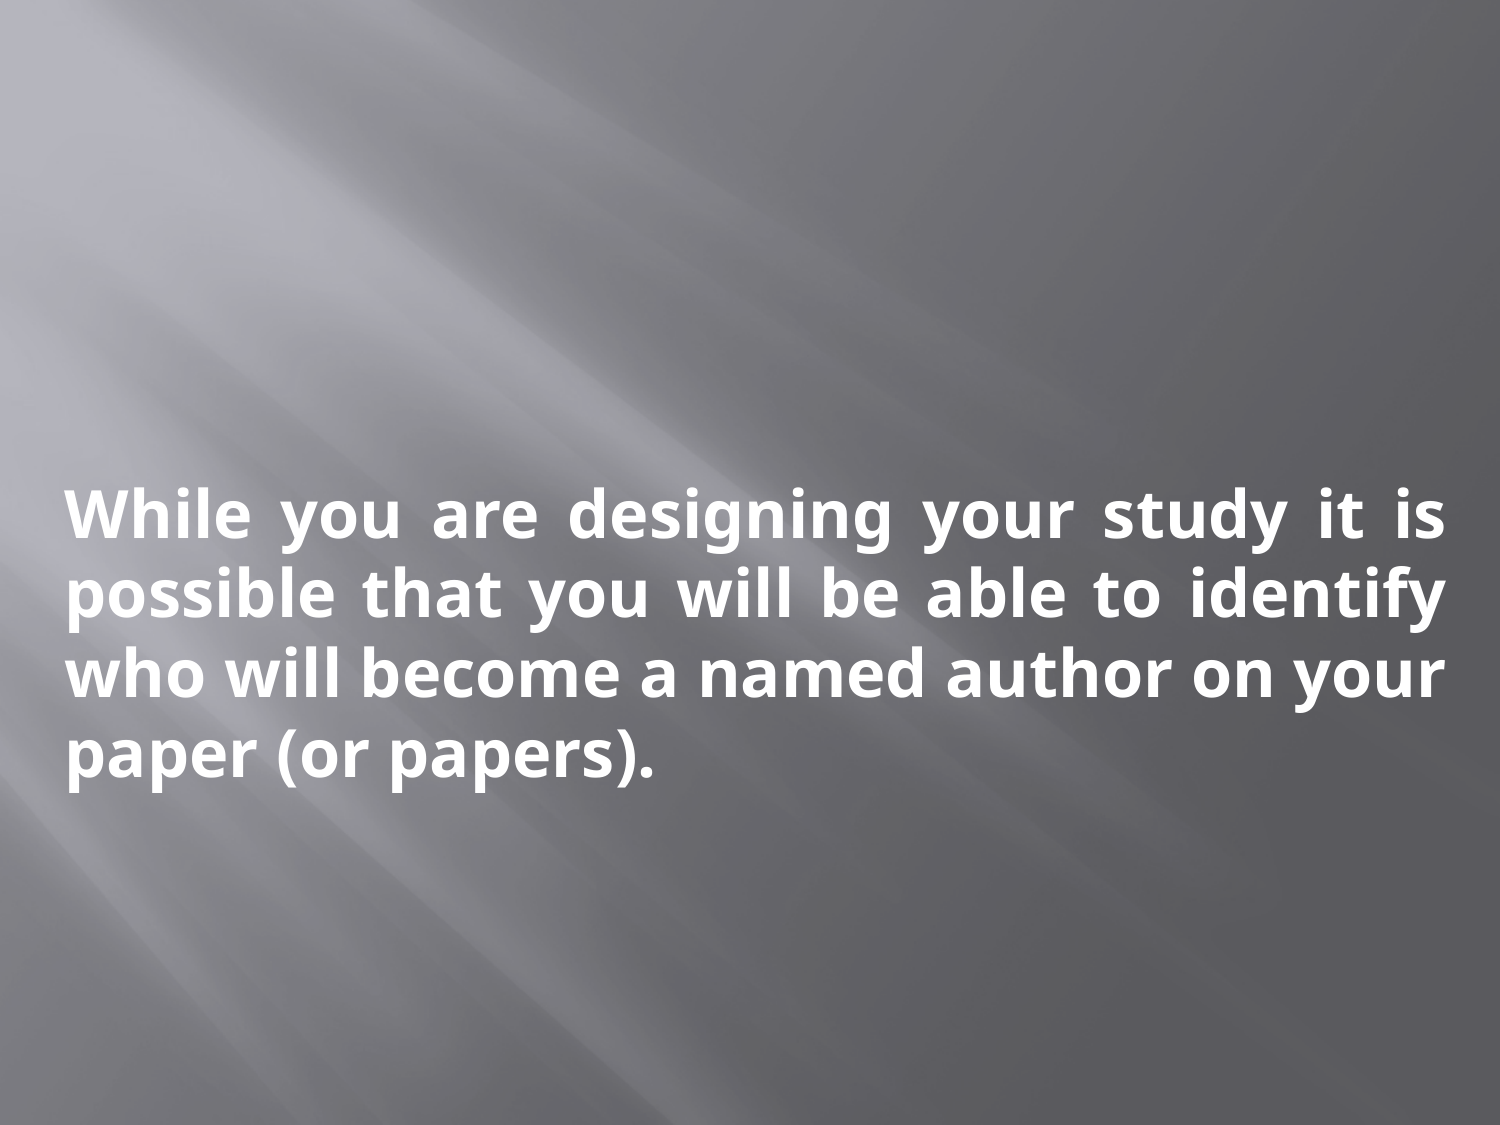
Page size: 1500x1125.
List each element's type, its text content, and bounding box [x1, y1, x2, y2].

text_box While you are designing your study it is possible that you will be able to identify who will become a named author on your paper (or papers). [49, 463, 1463, 799]
